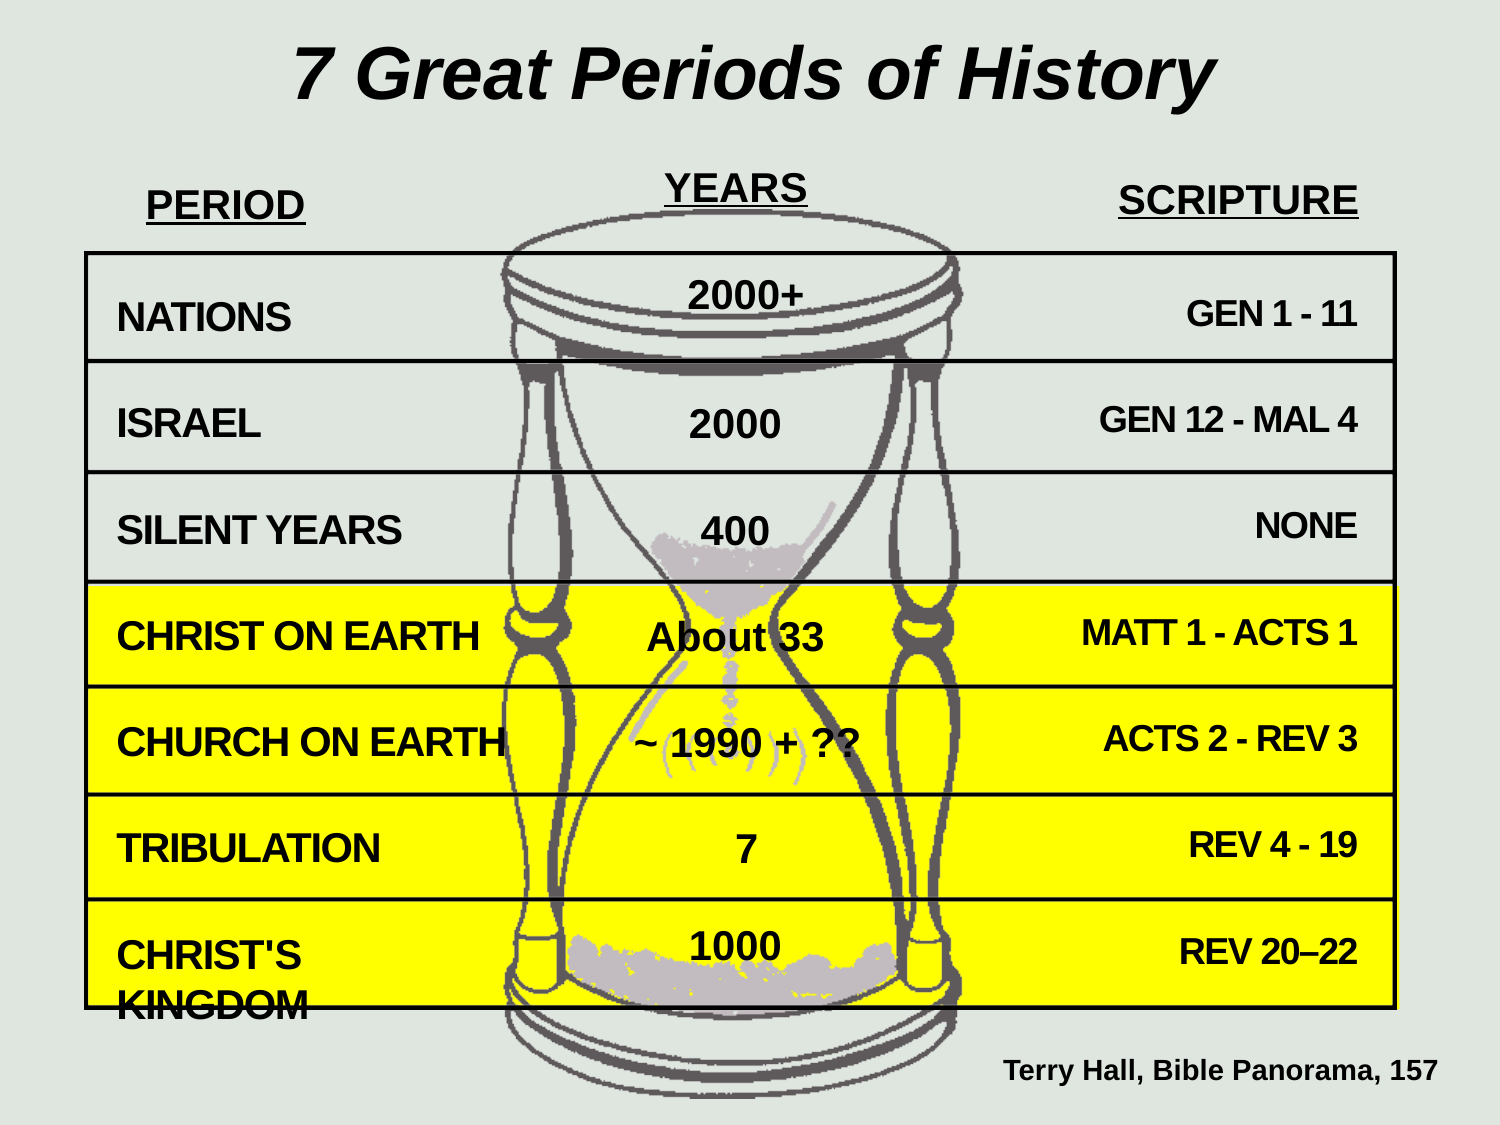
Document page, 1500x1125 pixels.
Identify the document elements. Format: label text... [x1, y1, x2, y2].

text_box CHRIST'S KINGDOM [101, 1010, 480, 1035]
text_box PERIOD [130, 170, 378, 236]
text_box YEARS [611, 153, 859, 209]
text_box Terry Hall, Bible Panorama, 157 [988, 1009, 1500, 1125]
text_box 7 Great Periods of History [138, 8, 1370, 131]
text_box SCRIPTURE [1099, 165, 1375, 230]
picture [84, 209, 1397, 1099]
